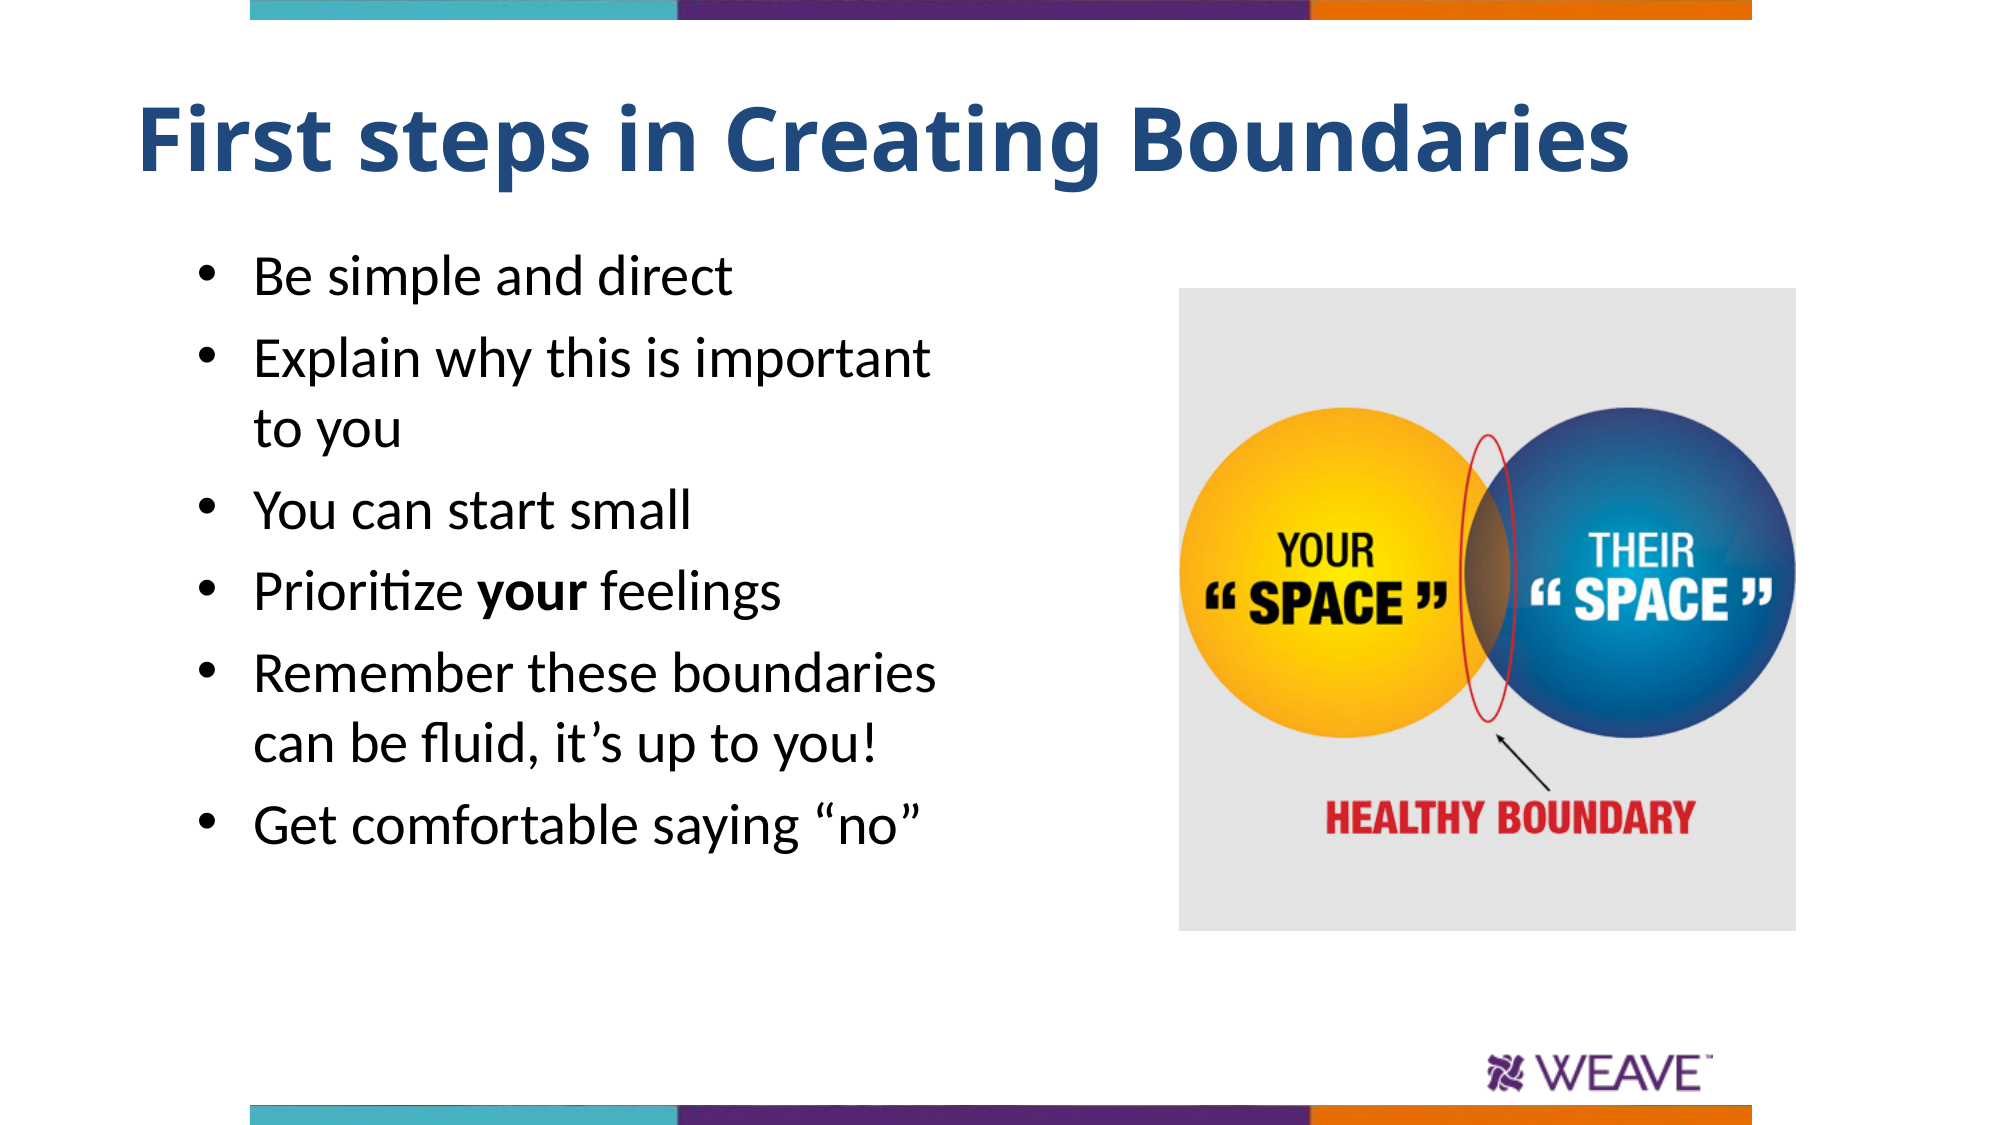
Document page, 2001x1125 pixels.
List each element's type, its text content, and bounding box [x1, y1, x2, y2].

picture [249, 1105, 1753, 1125]
picture [1487, 1054, 1713, 1092]
list Be simple and direct Explain why this is important to you You can start small Prioritize your feelings Remember these boundaries can be fluid, it’s up to you! Get comfortable saying “no” [181, 229, 987, 973]
picture [249, 0, 1753, 20]
picture [1179, 288, 1796, 931]
title First steps in Creating Boundaries [68, 42, 1701, 230]
